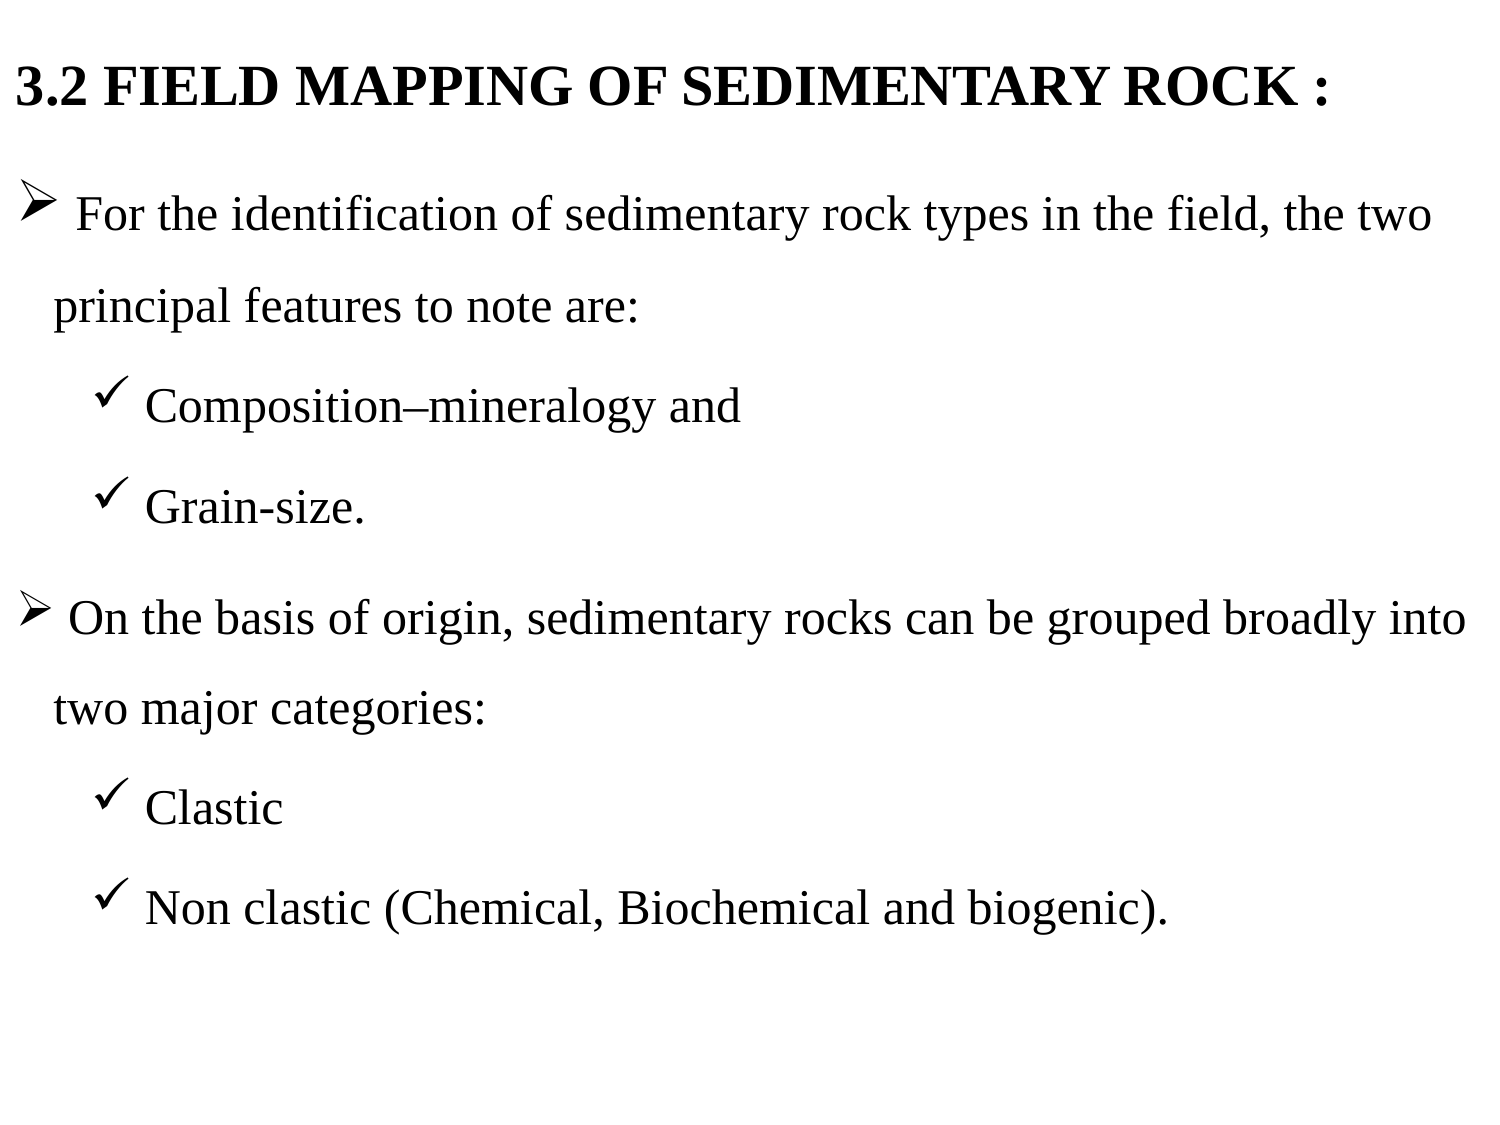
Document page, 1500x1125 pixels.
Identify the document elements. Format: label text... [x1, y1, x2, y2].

list 3.2 FIELD MAPPING OF SEDIMENTARY ROCK : For the identification of sedimentary rock types in the field, the two principal features to note are: Composition–mineralogy and Grain-size. On the basis of origin, sedimentary rocks can be grouped broadly into two major categories: Clastic Non clastic (Chemical, Biochemical and biogenic). [0, 4, 1498, 1125]
